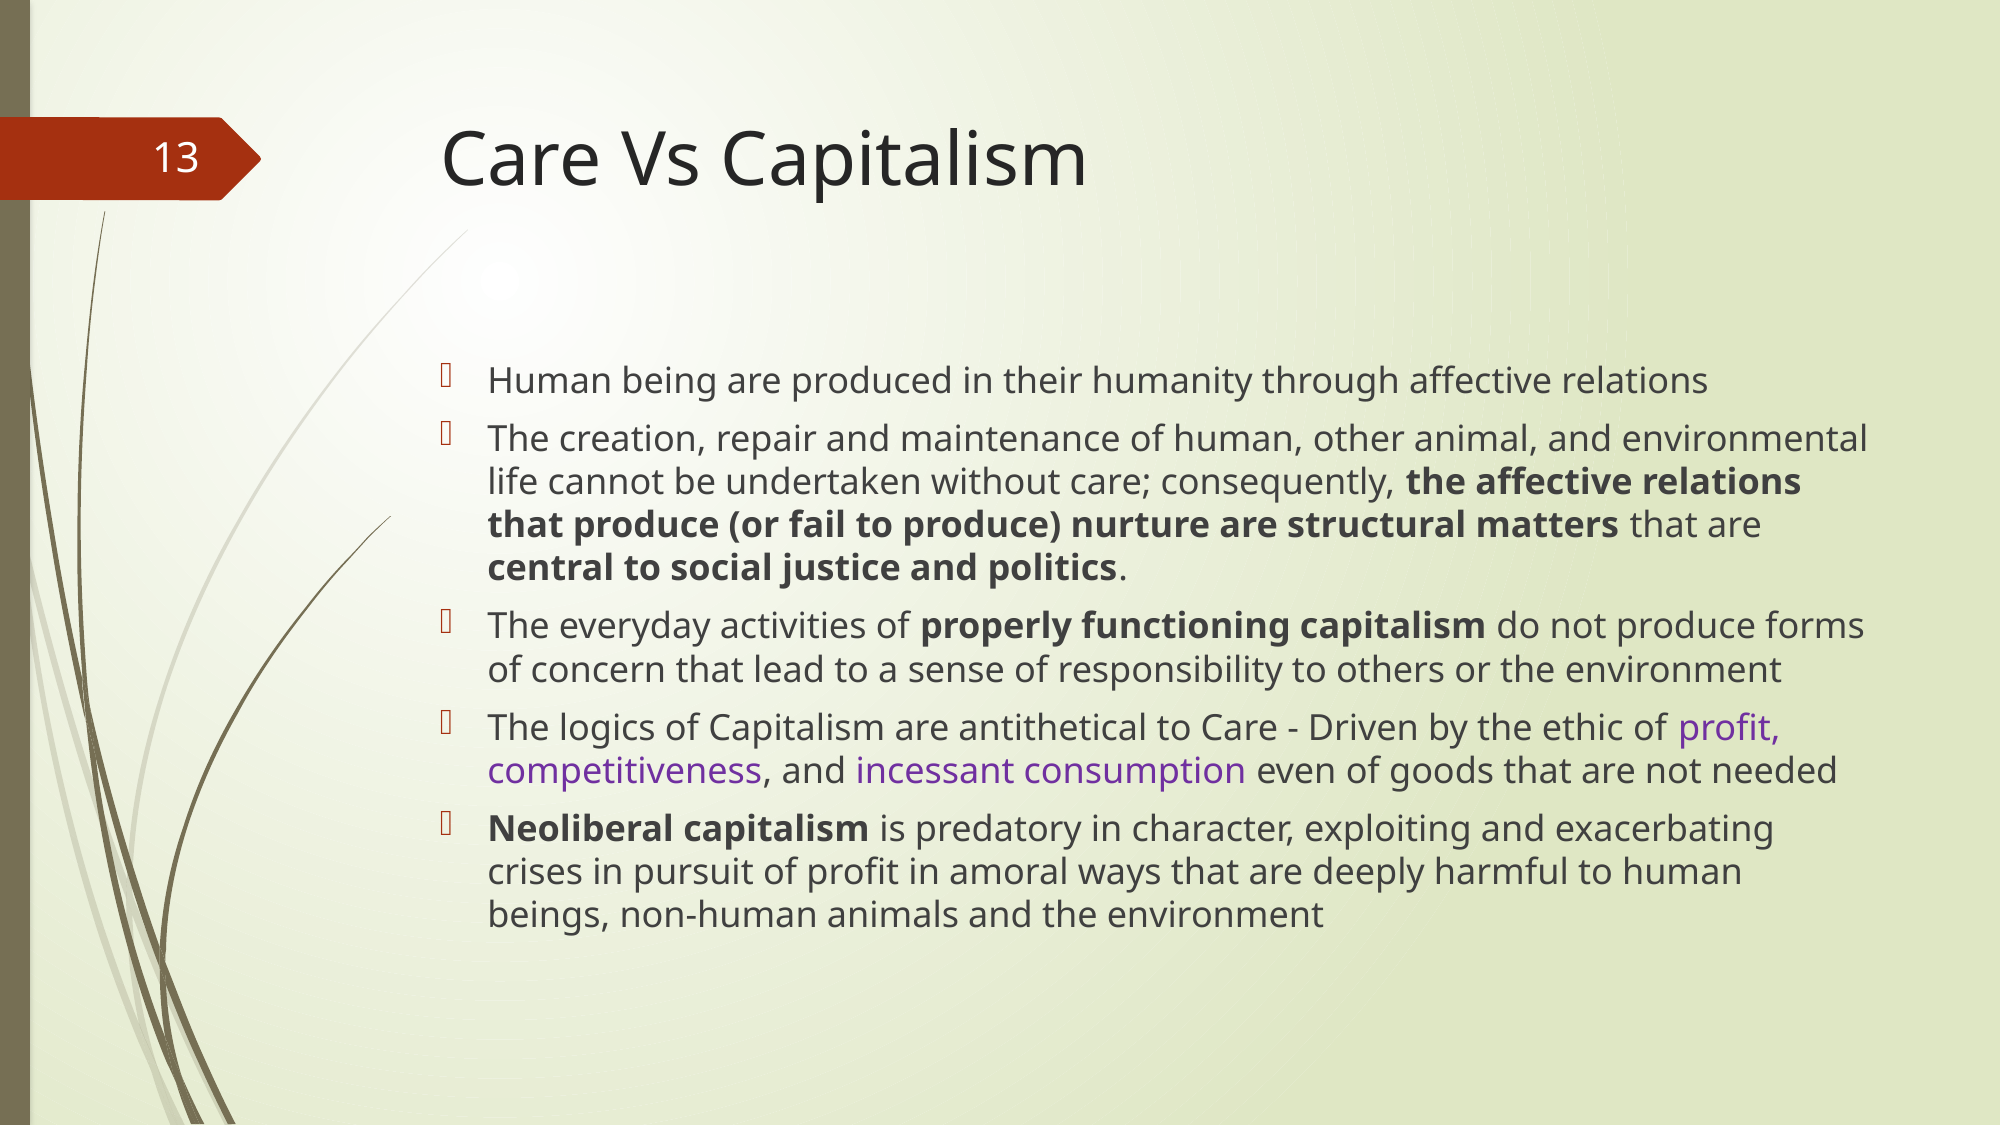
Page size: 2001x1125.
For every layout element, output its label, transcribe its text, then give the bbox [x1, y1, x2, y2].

title Care Vs Capitalism [425, 102, 1888, 313]
list Human being are produced in their humanity through affective relations The creation, repair and maintenance of human, other animal, and environmental life cannot be undertaken without care; consequently, the affective relations that produce (or fail to produce) nurture are structural matters that are central to social justice and politics. The everyday activities of properly functioning capitalism do not produce forms of concern that lead to a sense of responsibility to others or the environment The logics of Capitalism are antithetical to Care - Driven by the ethic of profit, competitiveness, and incessant consumption even of goods that are not needed Neoliberal capitalism is predatory in character, exploiting and exacerbating crises in pursuit of profit in amoral ways that are deeply harmful to human beings, non-human animals and the environment [424, 350, 1888, 970]
slide_number 13 [87, 129, 216, 190]
